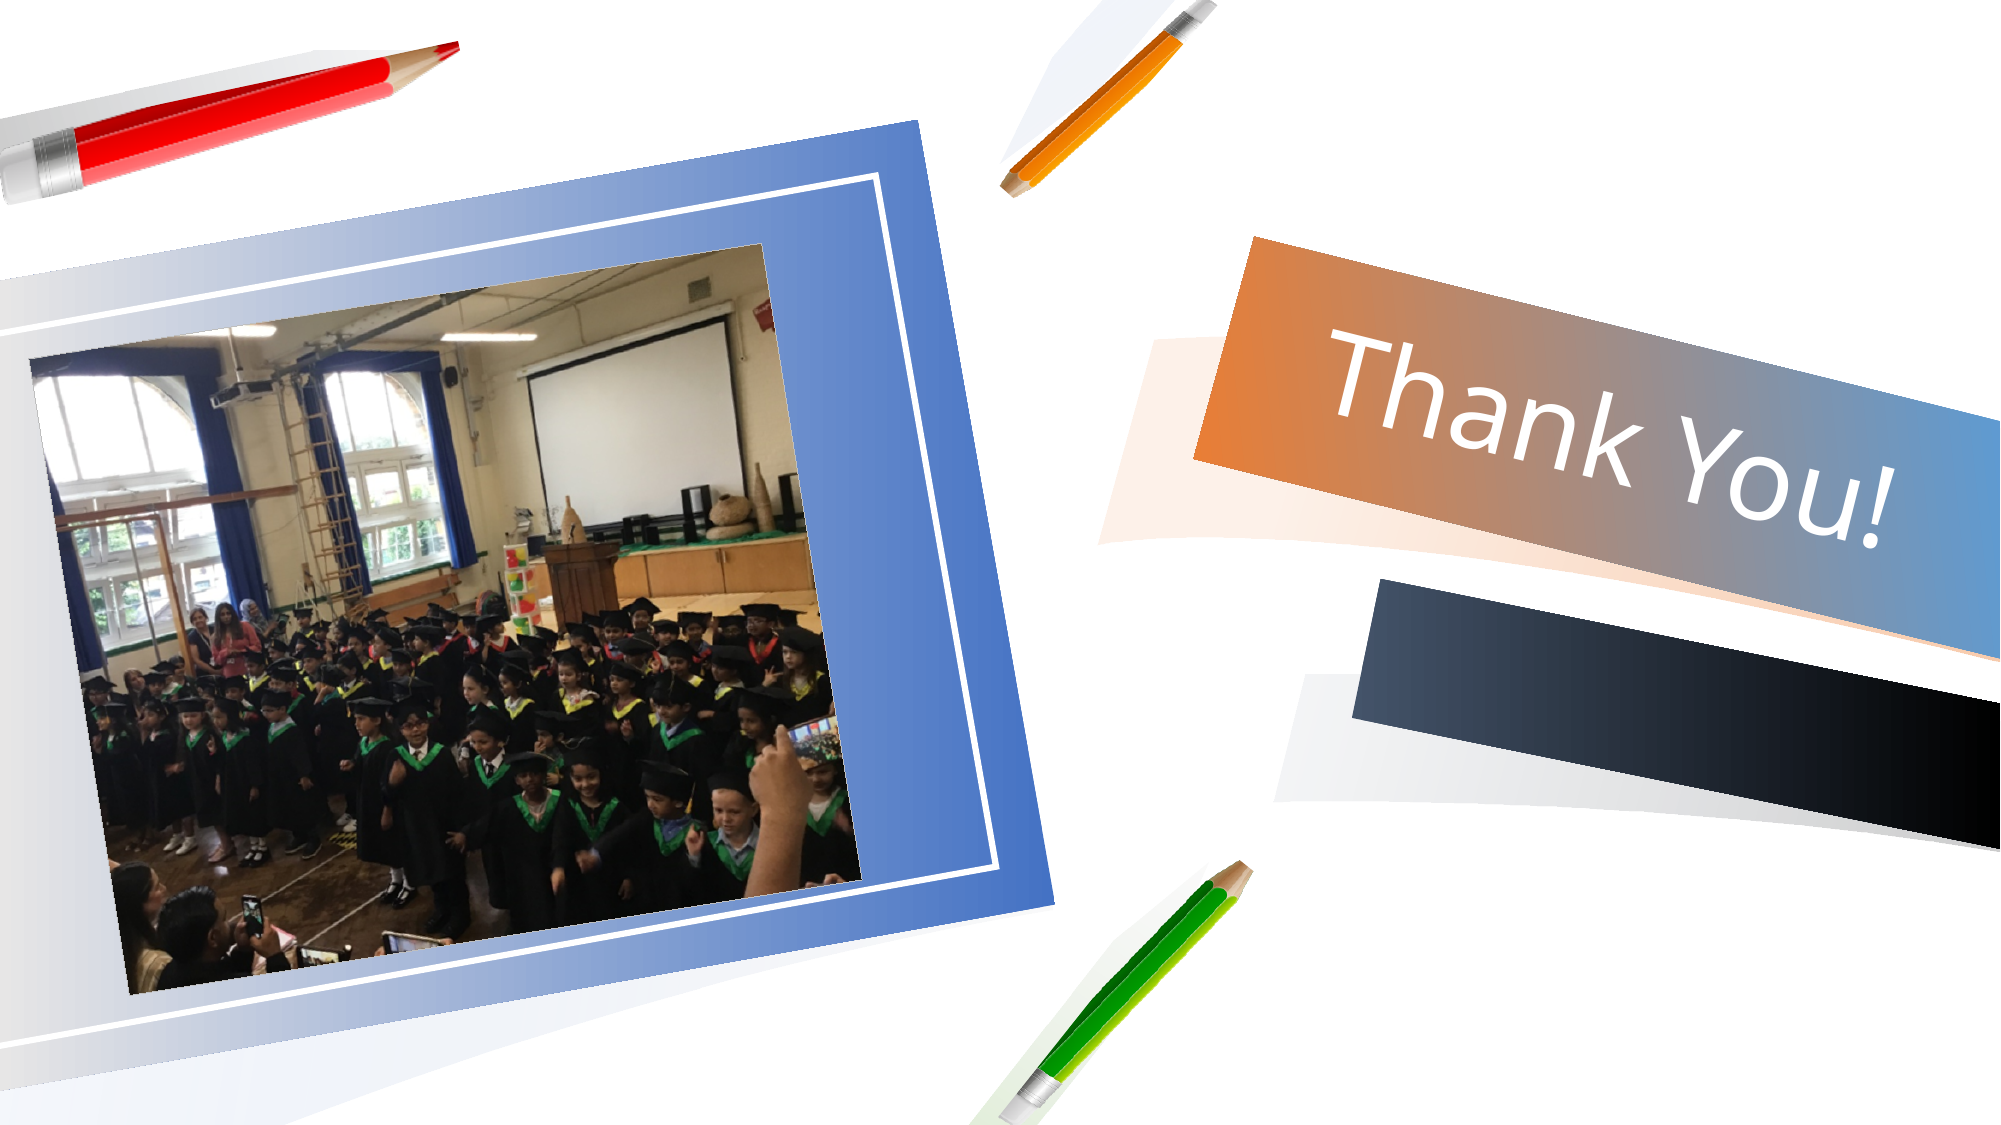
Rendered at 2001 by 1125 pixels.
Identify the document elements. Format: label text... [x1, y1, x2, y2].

picture [29, 244, 863, 995]
picture [981, 0, 1223, 215]
title Thank You! [1197, 243, 2000, 646]
picture [0, 40, 472, 208]
picture [991, 842, 1270, 1125]
